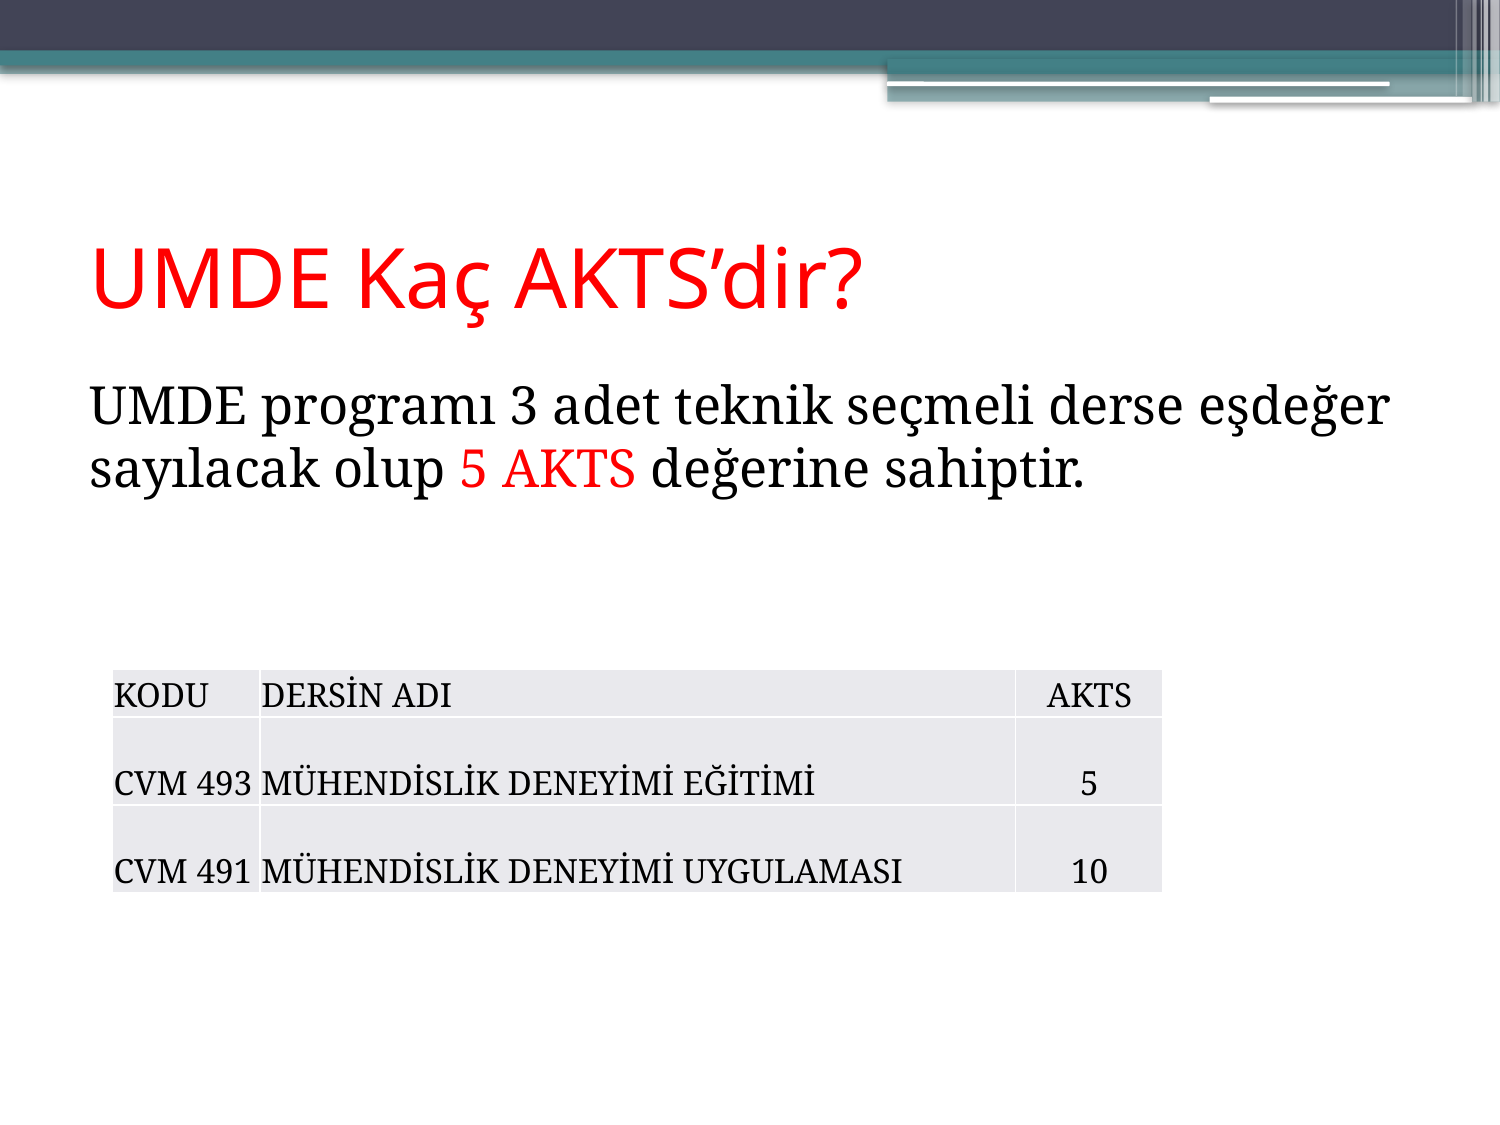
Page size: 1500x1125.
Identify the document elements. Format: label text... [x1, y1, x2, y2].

table_cell MÜHENDİSLİK DENEYİMİ EĞİTİMİ [261, 718, 1015, 804]
title UMDE Kaç AKTS’dir? [75, 187, 1425, 363]
table_cell CVM 491 [113, 806, 259, 892]
table_header AKTS [1016, 670, 1162, 716]
table_header KODU [113, 670, 259, 716]
text_box UMDE programı 3 adet teknik seçmeli derse eşdeğer sayılacak olup 5 AKTS değerine sahiptir. [74, 364, 1425, 505]
table_header DERSİN ADI [261, 670, 1015, 716]
table_cell 5 [1016, 718, 1162, 804]
table_cell CVM 493 [113, 718, 259, 804]
table_cell MÜHENDİSLİK DENEYİMİ UYGULAMASI [261, 806, 1015, 892]
table_cell 10 [1016, 806, 1162, 892]
